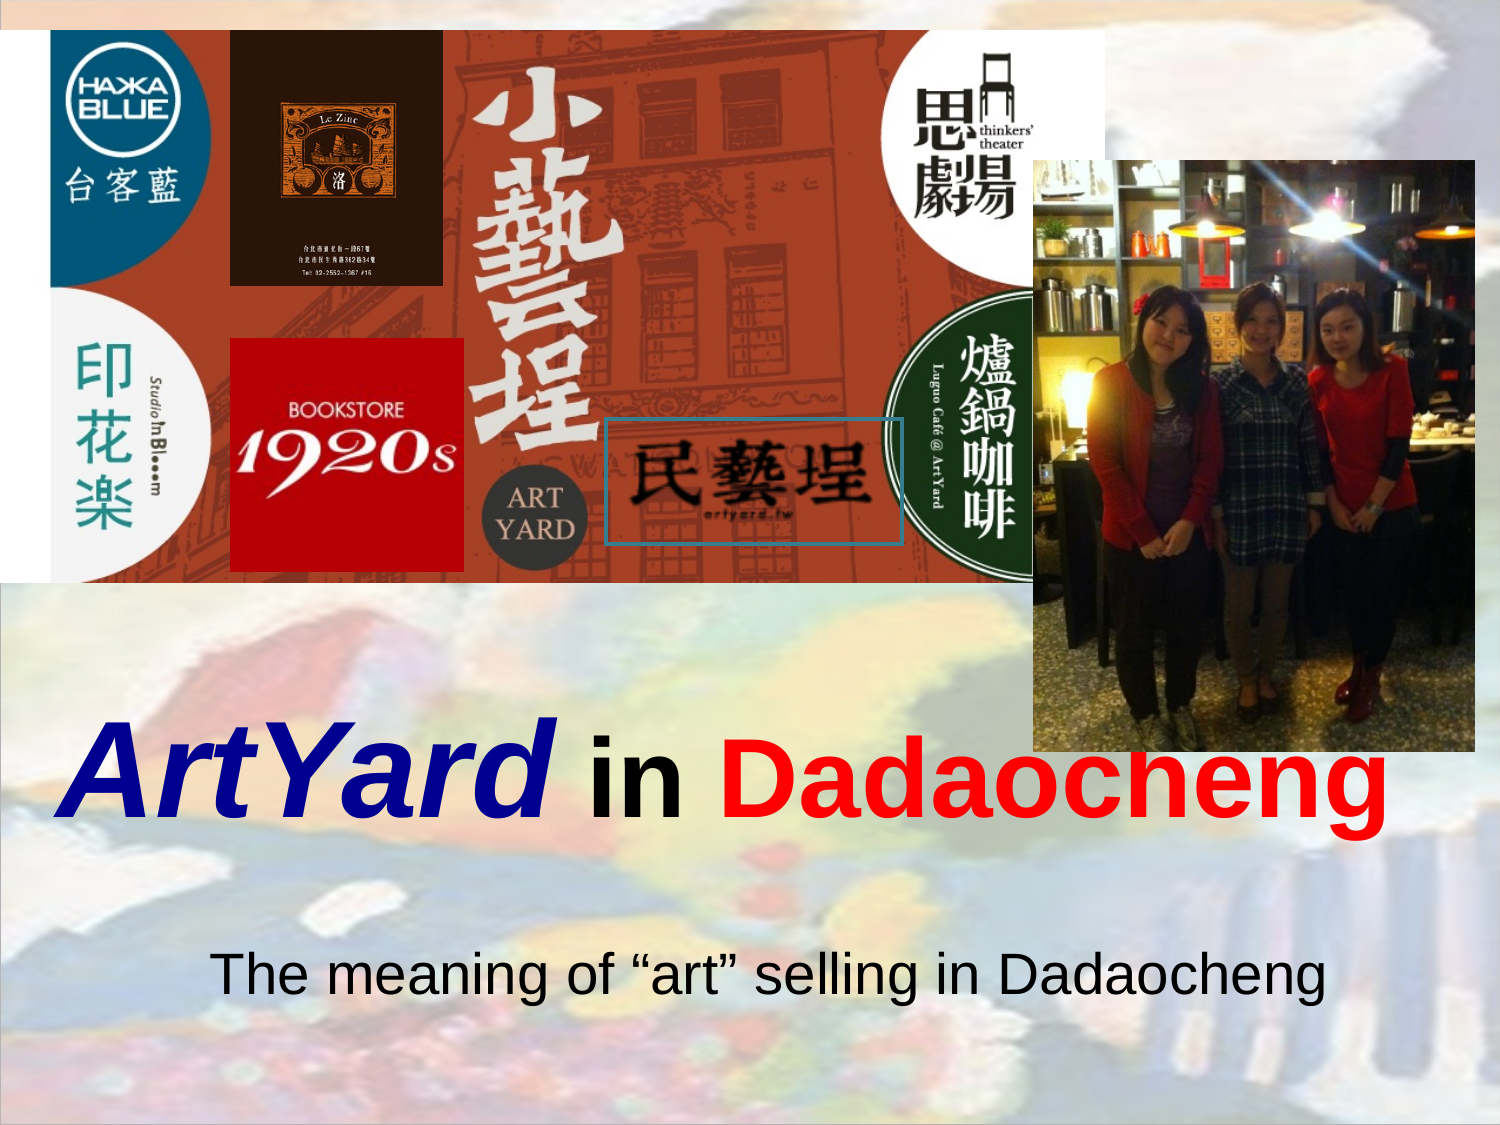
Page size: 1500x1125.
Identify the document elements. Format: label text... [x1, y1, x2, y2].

subtitle ArtYard in Dadaocheng [41, 703, 1471, 901]
picture [0, 0, 1500, 1125]
text_box The meaning of “art” selling in Dadaocheng [194, 928, 1365, 1014]
